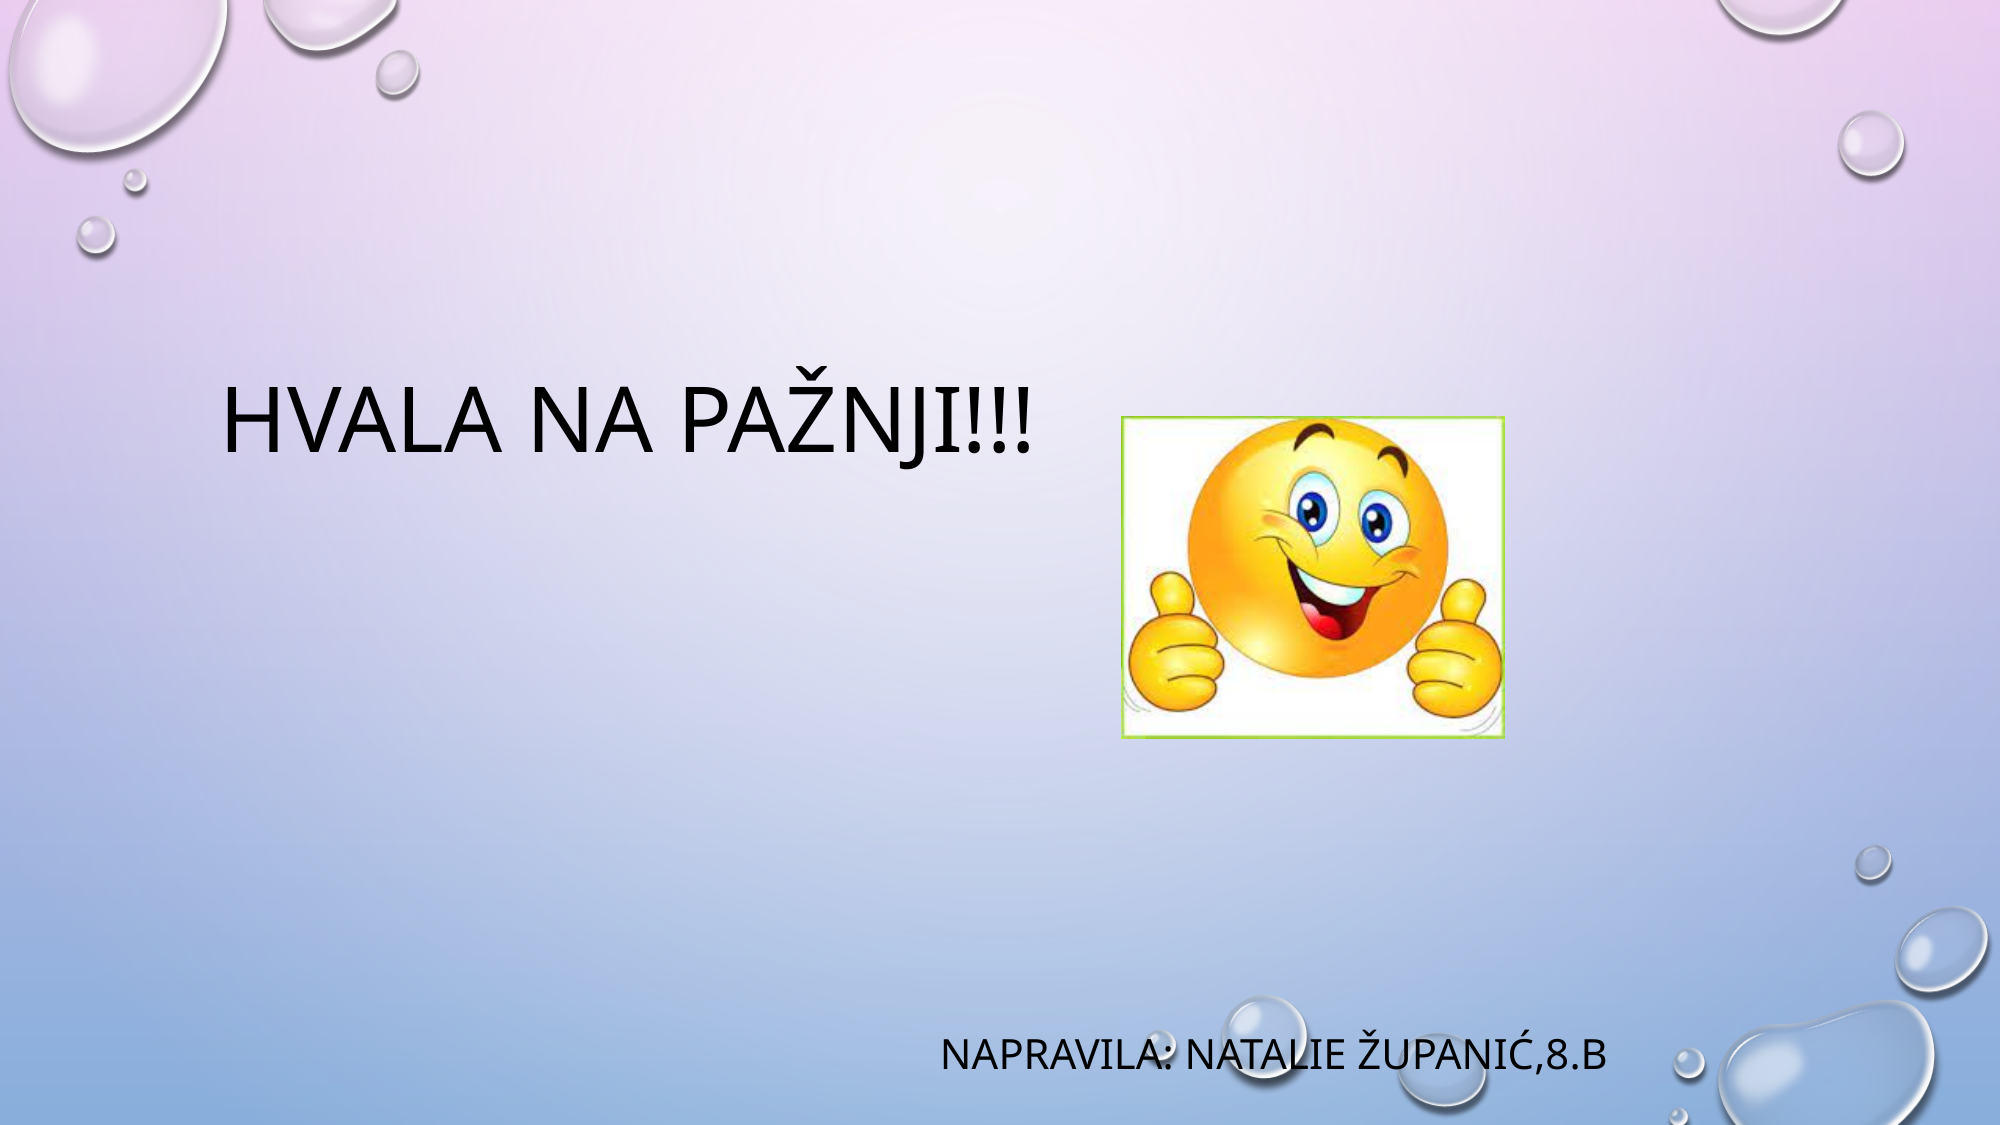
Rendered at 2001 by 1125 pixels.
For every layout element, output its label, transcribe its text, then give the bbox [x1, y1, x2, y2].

list Hvala na pažnji!!! Napravila: Natalie Županić,8.b [204, 332, 1933, 1088]
picture [0, 0, 2000, 1125]
